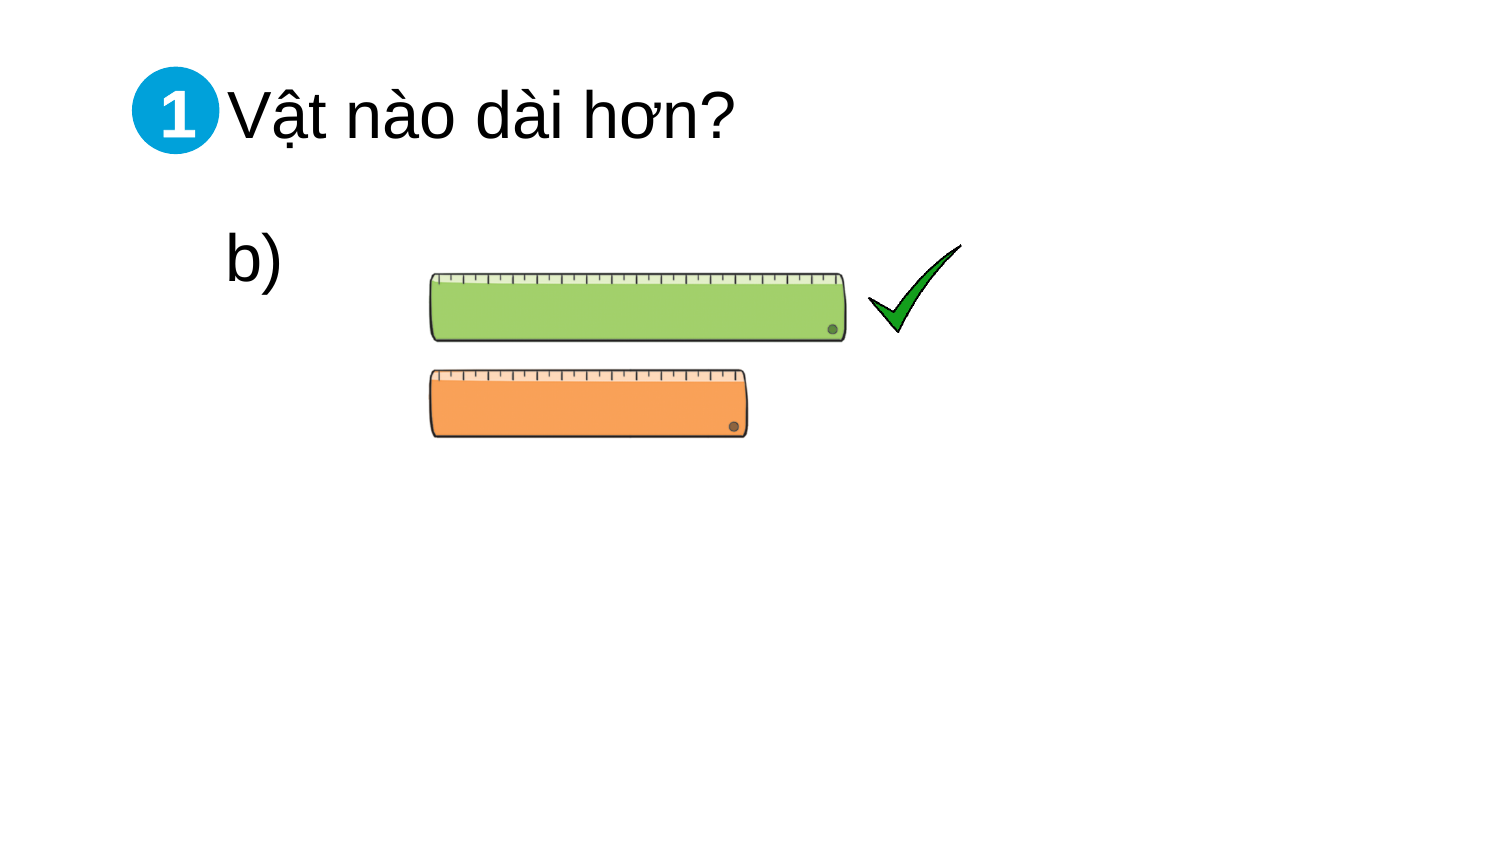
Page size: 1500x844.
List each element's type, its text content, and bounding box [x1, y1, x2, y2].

picture [866, 244, 963, 333]
title Vật nào dài hơn? [212, 1, 950, 223]
text_box b) [210, 175, 345, 334]
text_box 1 [129, 64, 222, 157]
picture [412, 238, 856, 477]
